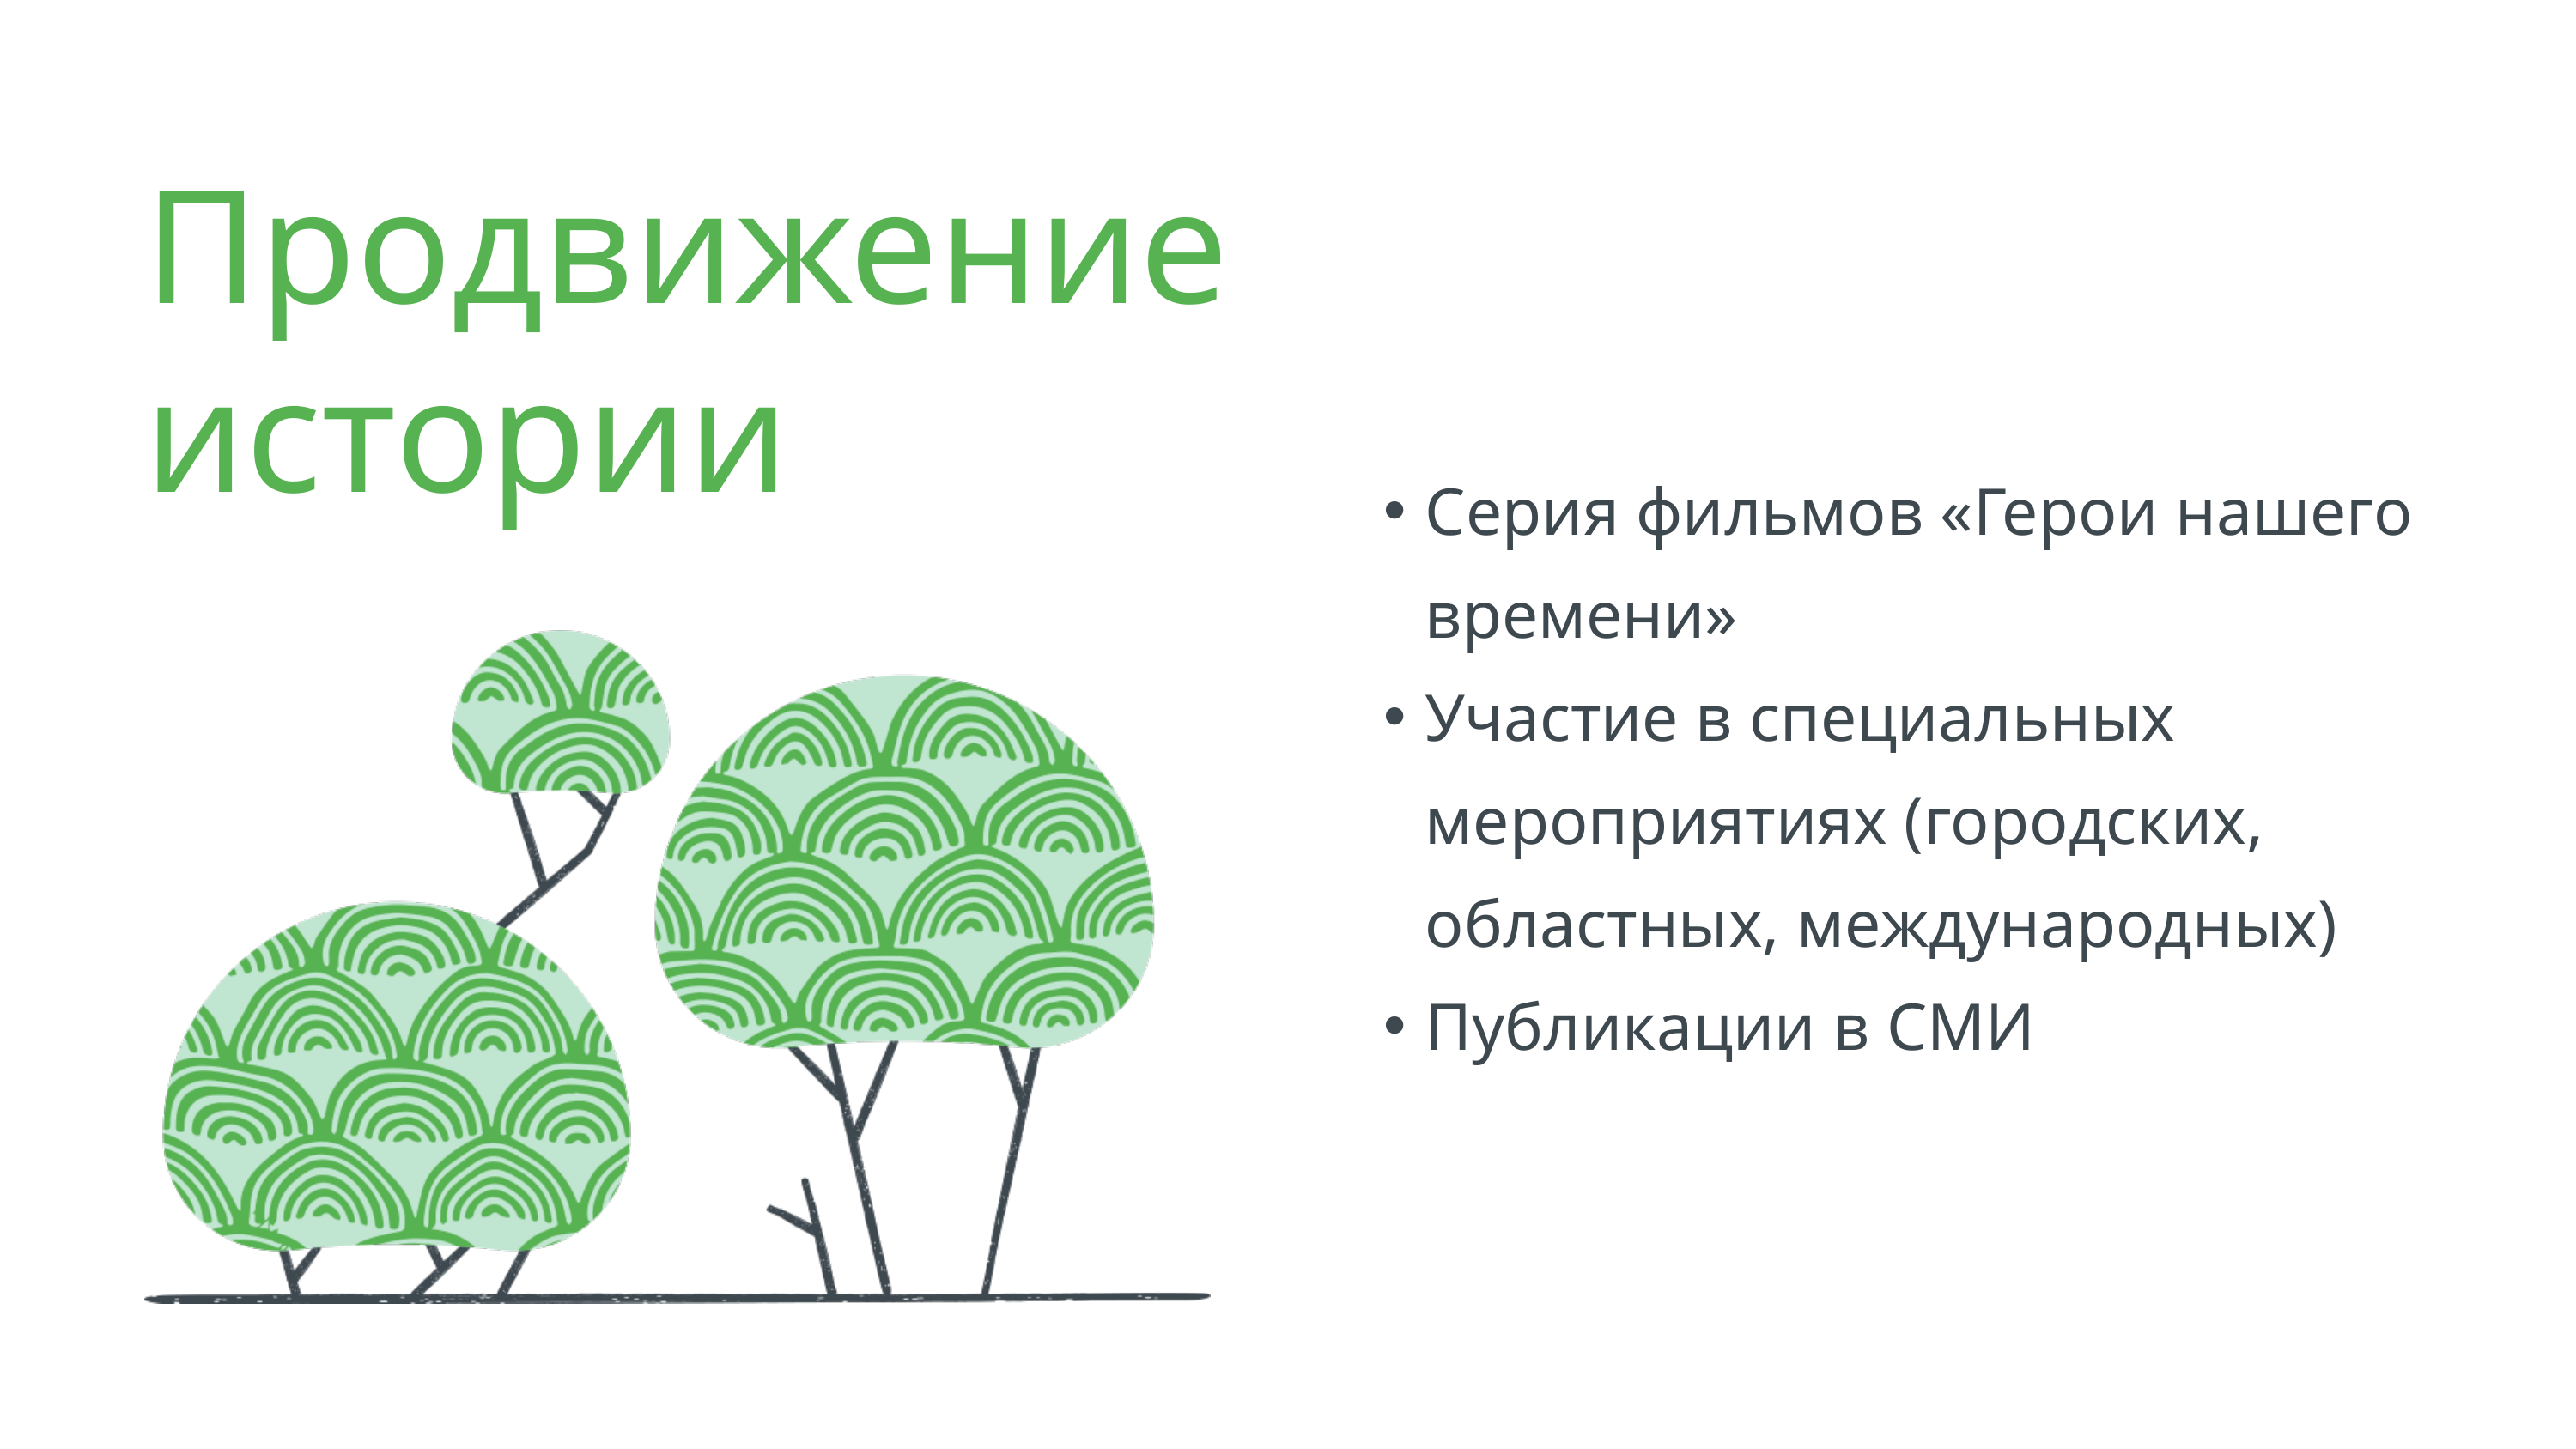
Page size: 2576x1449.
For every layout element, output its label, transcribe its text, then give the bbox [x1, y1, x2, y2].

text_box Серия фильмов «Герои нашего времени» Участие в специальных мероприятиях (городских, областных, международных) Публикации в СМИ [1341, 445, 2454, 1064]
picture [144, 629, 1211, 1304]
text_box Продвижение истории [144, 146, 1782, 524]
